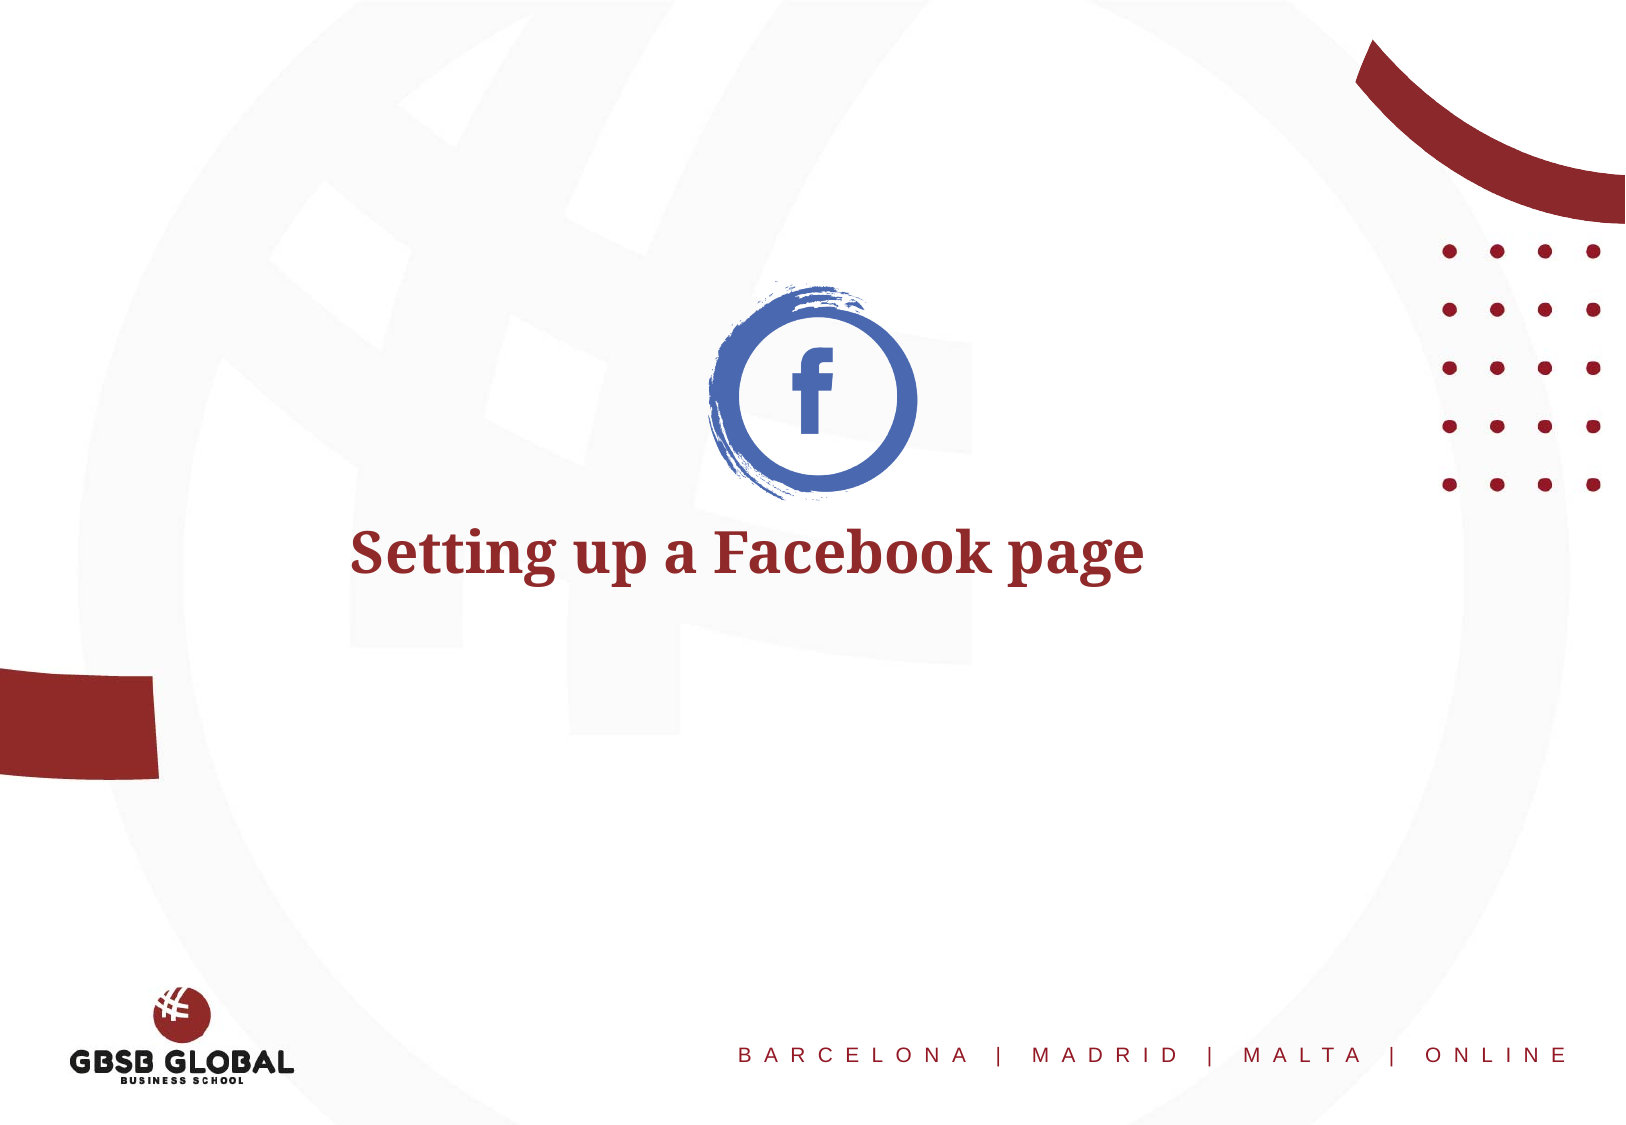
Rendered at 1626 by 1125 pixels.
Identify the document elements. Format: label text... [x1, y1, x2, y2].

picture [0, 0, 1626, 1125]
title Setting up a Facebook page [336, 507, 1555, 618]
